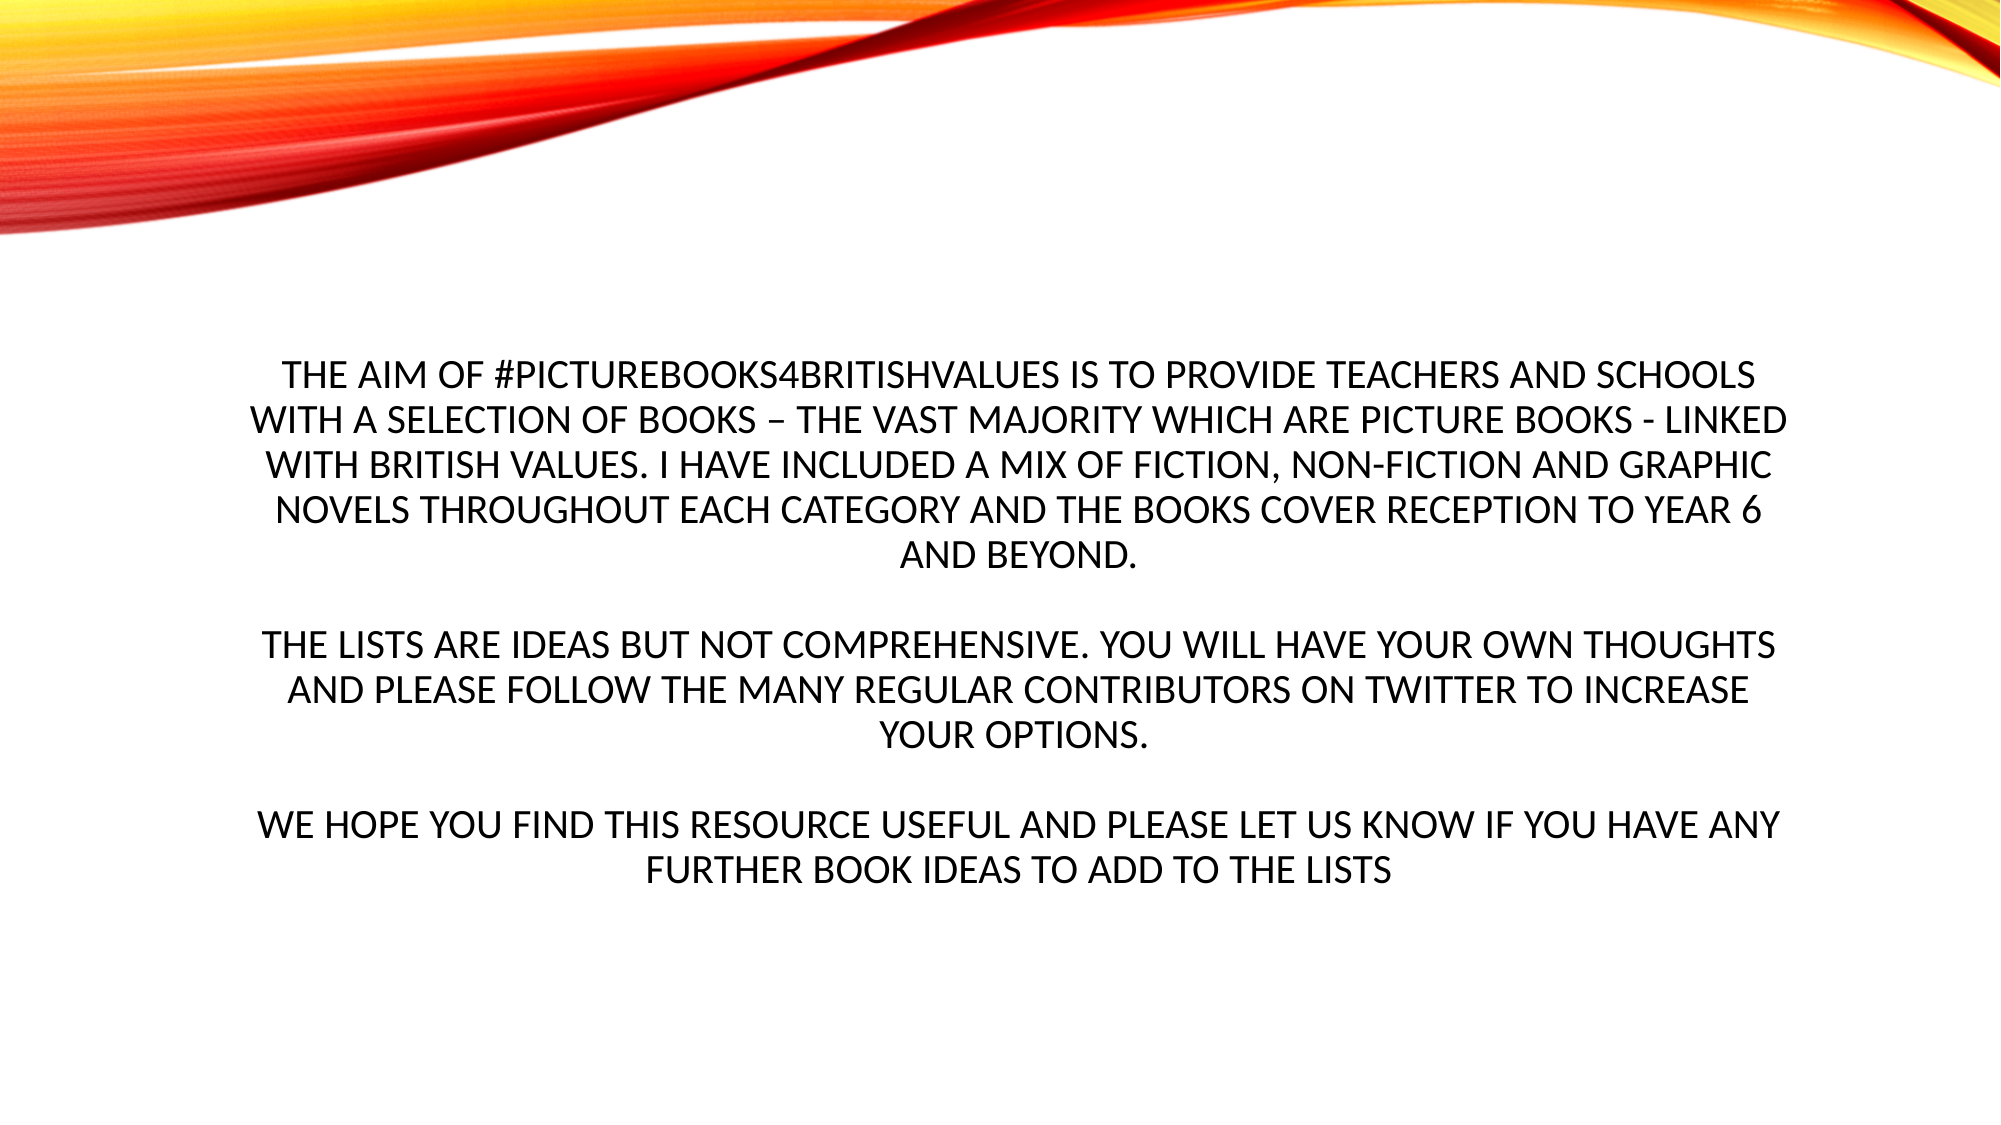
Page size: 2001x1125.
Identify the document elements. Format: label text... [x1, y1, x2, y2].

picture [0, 0, 2000, 237]
text_box The Aim of #PICTUREBOOKS4BRITISHVALUES is to provide Teachers and schools with a selection of books – the vast majority which are picture books - linked with British values. I have included a mix of fiction, non-fiction and graphic novels throughout each category and the books cover reception to Year 6 and beyond. The Lists are Ideas but not comprehensive. You will have your own thoughts and please follow the many regular contributors on twitter to increase your options. we hope you find this resource useful and please Let us know if you have any further book ideas to add to the lists [234, 287, 1805, 1048]
